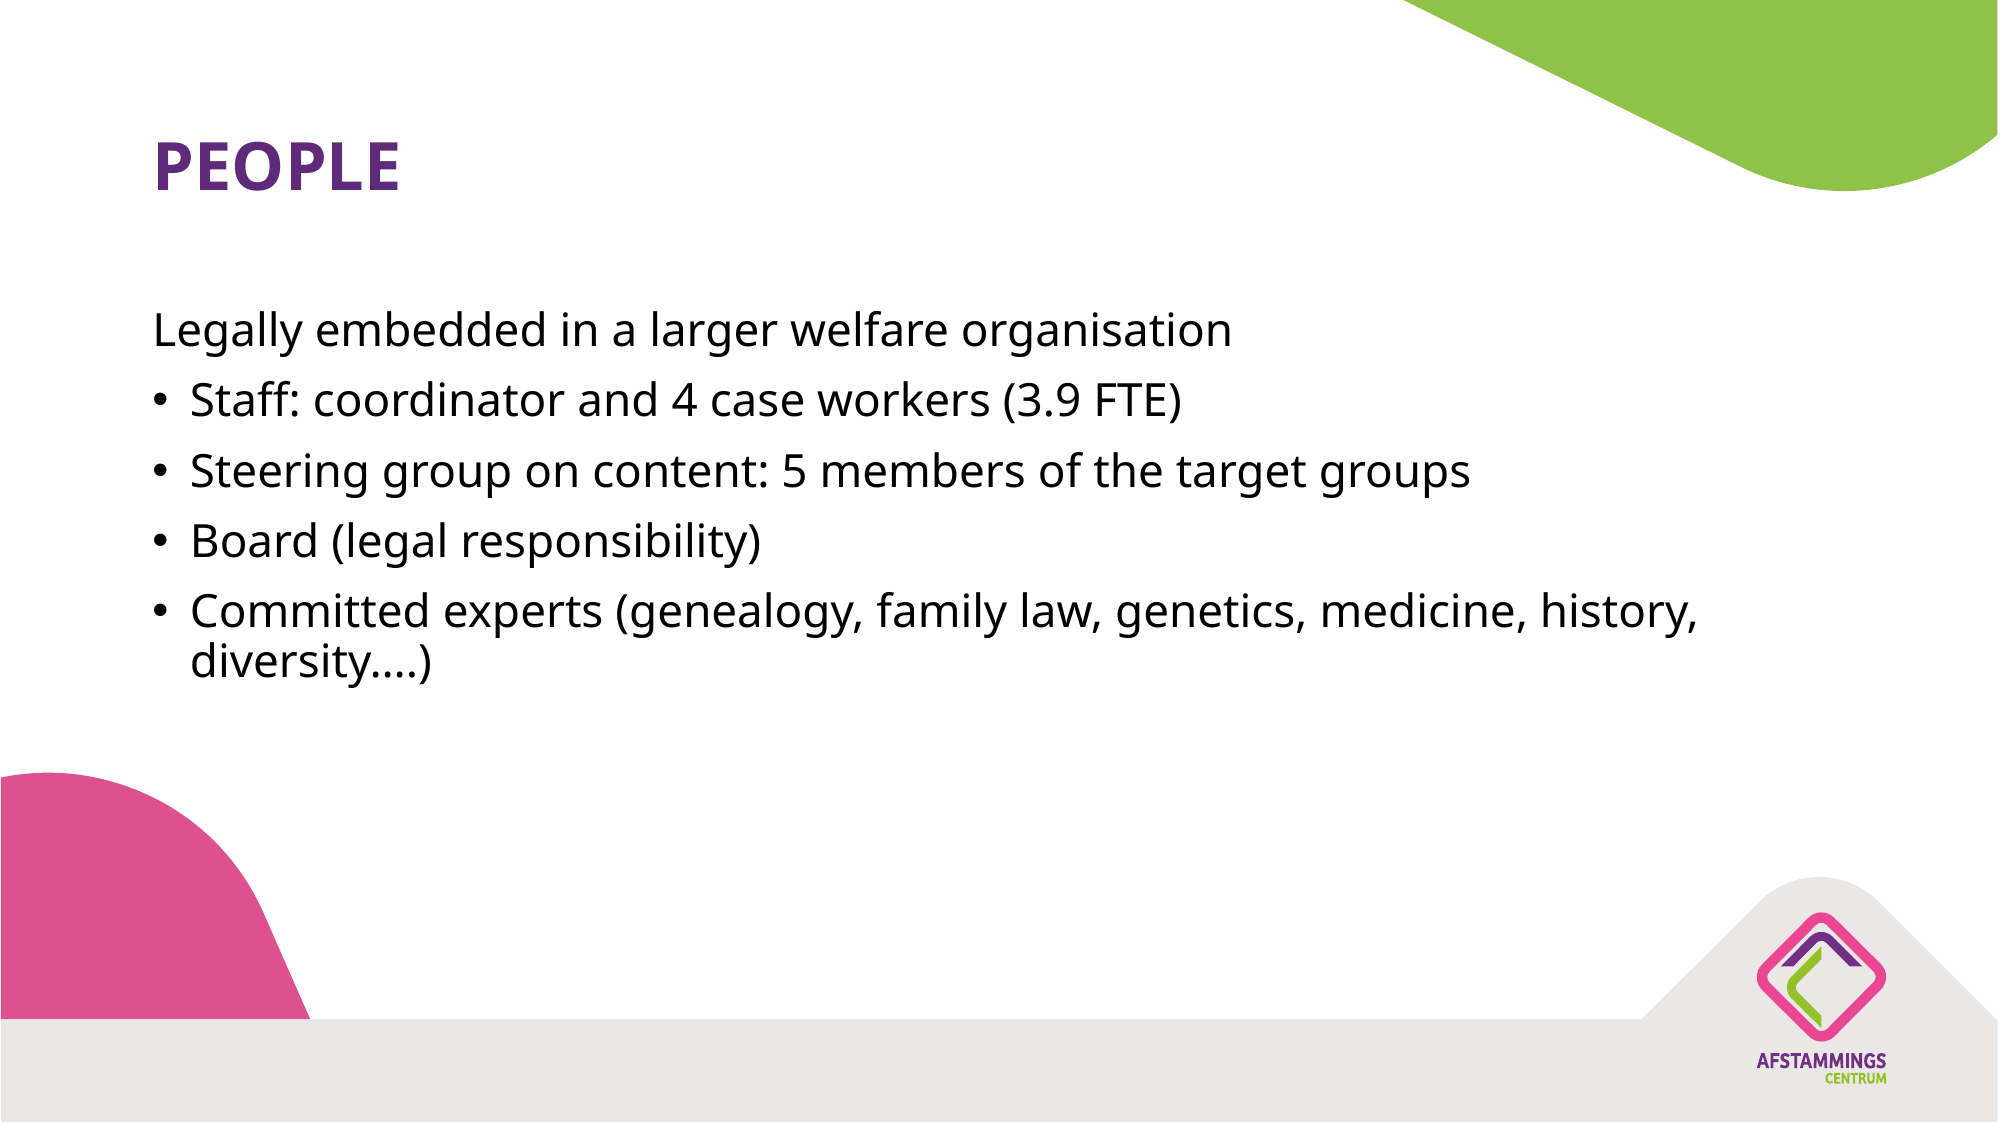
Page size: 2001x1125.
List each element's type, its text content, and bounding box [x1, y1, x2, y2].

title PEOPLE [137, 59, 1863, 278]
list Legally embedded in a larger welfare organisation Staff: coordinator and 4 case workers (3.9 FTE) Steering group on content: 5 members of the target groups Board (legal responsibility) Committed experts (genealogy, family law, genetics, medicine, history, diversity….) [137, 299, 1863, 1014]
